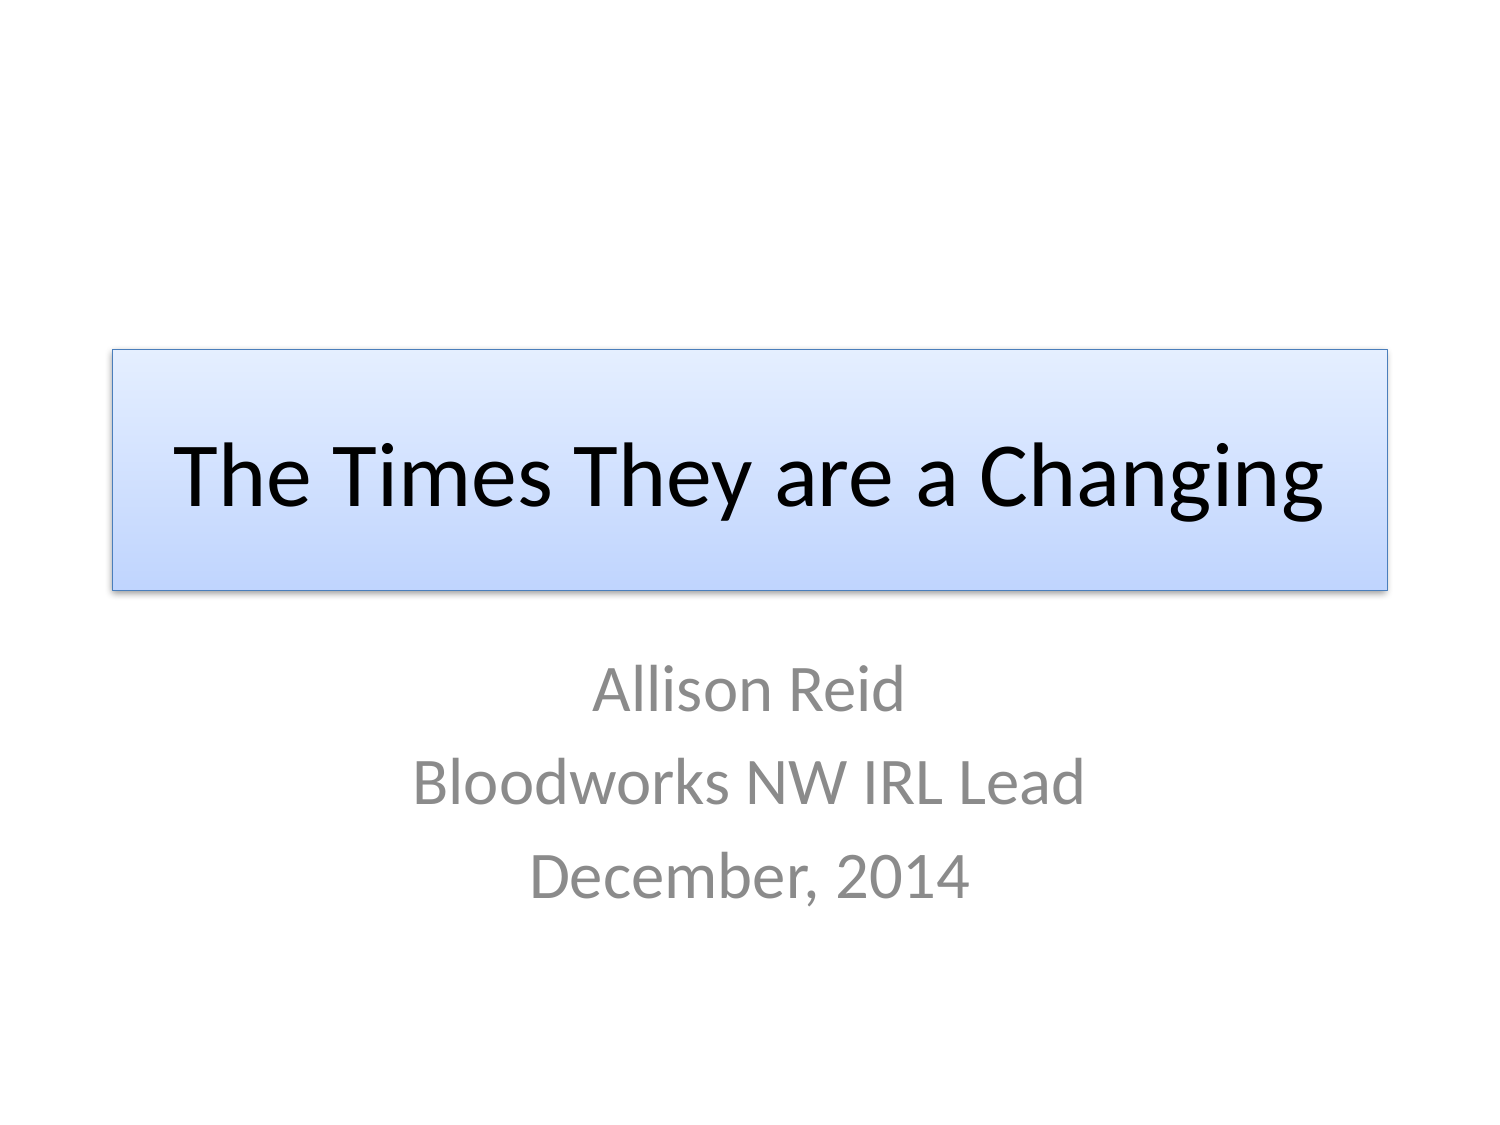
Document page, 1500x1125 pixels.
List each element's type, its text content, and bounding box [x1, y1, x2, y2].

subtitle Allison Reid Bloodworks NW IRL Lead December, 2014 [225, 637, 1275, 925]
title The Times They are a Changing [112, 349, 1388, 591]
